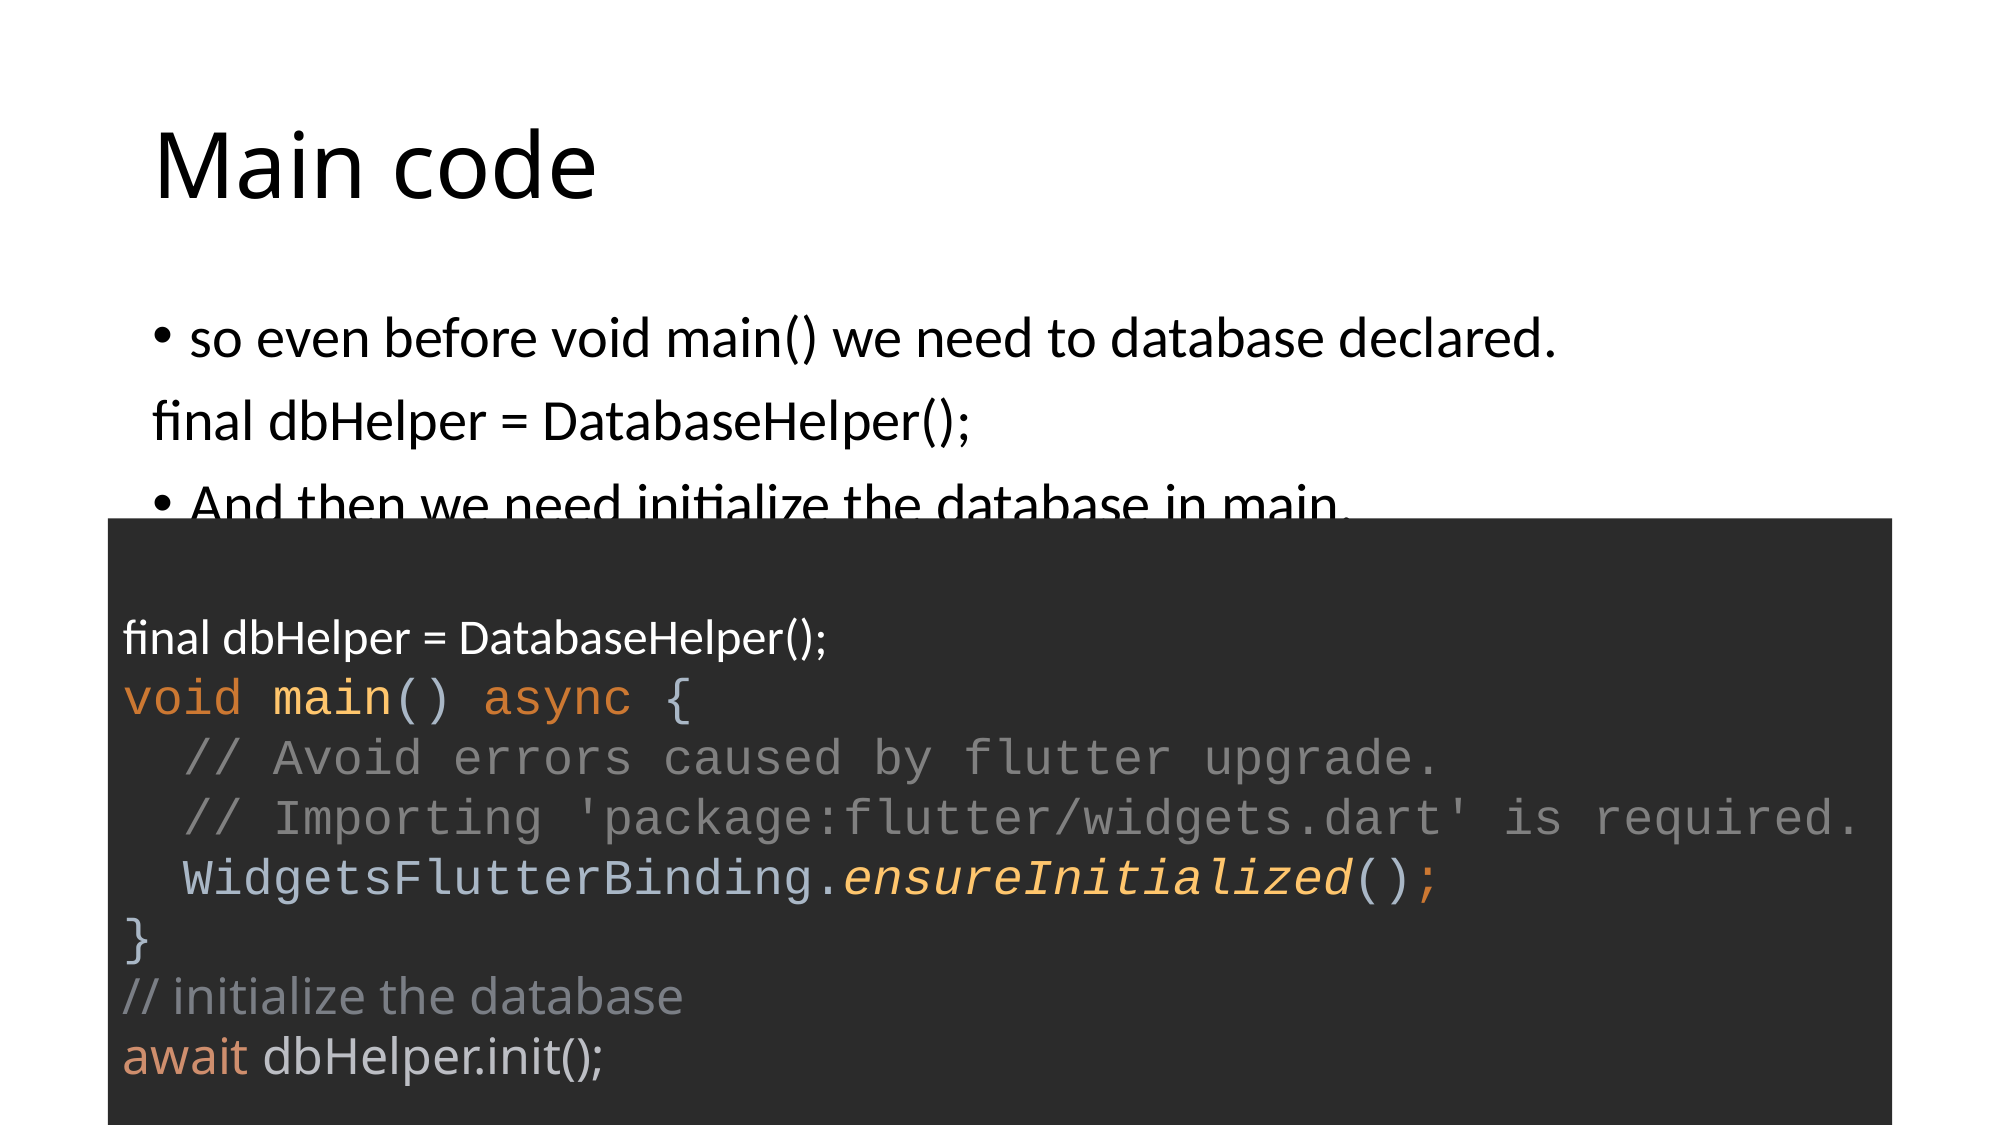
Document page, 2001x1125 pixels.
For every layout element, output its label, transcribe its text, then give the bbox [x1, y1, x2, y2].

list final dbHelper = DatabaseHelper(); void main() async { // Avoid errors caused by flutter upgrade. // Importing 'package:flutter/widgets.dart' is required. WidgetsFlutterBinding.ensureInitialized(); } // initialize the database await dbHelper.init(); [107, 518, 1893, 1125]
list so even before void main() we need to database declared. final dbHelper = DatabaseHelper(); And then we need initialize the database in main. [137, 299, 1863, 518]
title Main code [137, 59, 1863, 278]
